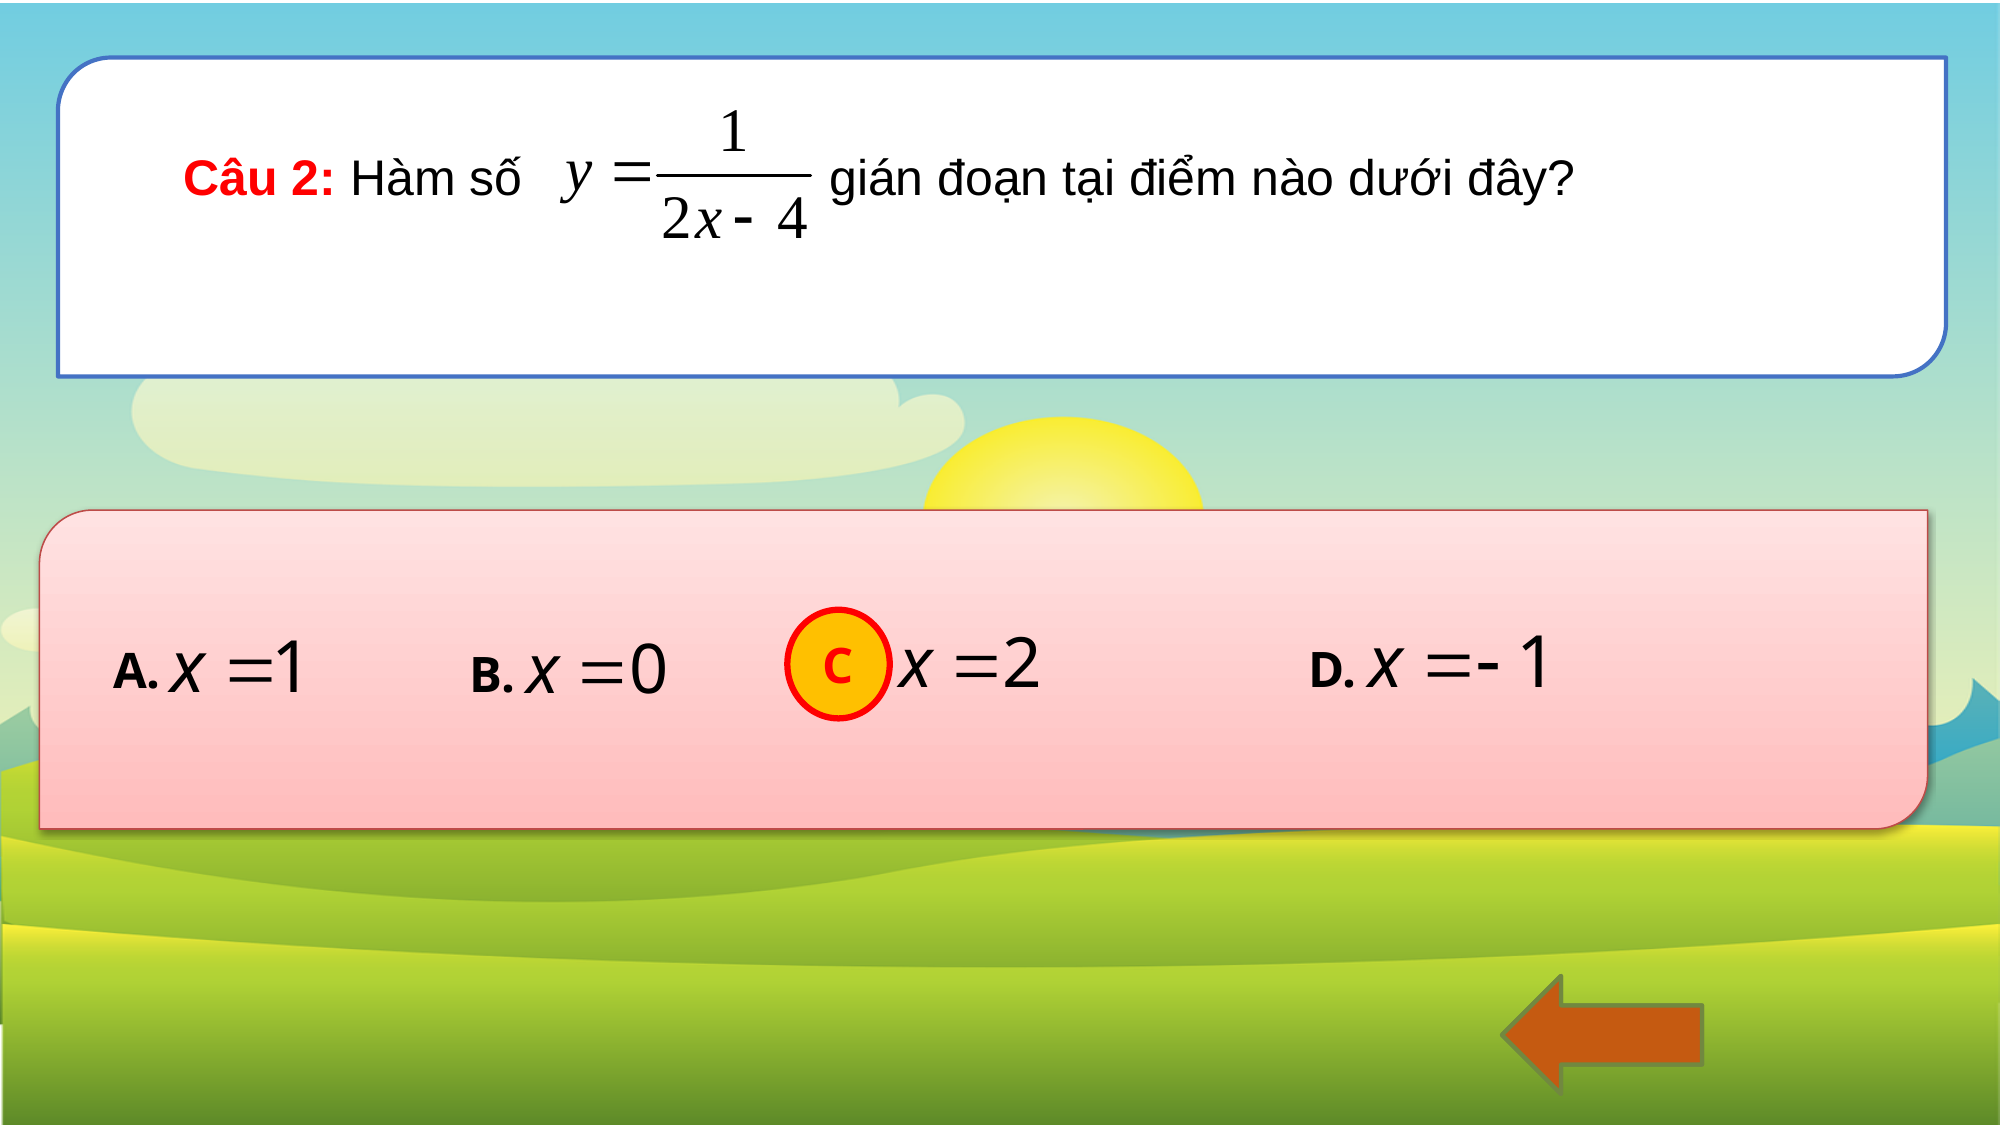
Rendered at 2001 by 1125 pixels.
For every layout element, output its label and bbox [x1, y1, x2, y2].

text_box [1354, 620, 1559, 706]
text_box [512, 630, 674, 711]
text_box [549, 92, 821, 251]
picture [0, 3, 2000, 1125]
text_box [156, 625, 313, 710]
text_box [885, 624, 1048, 706]
